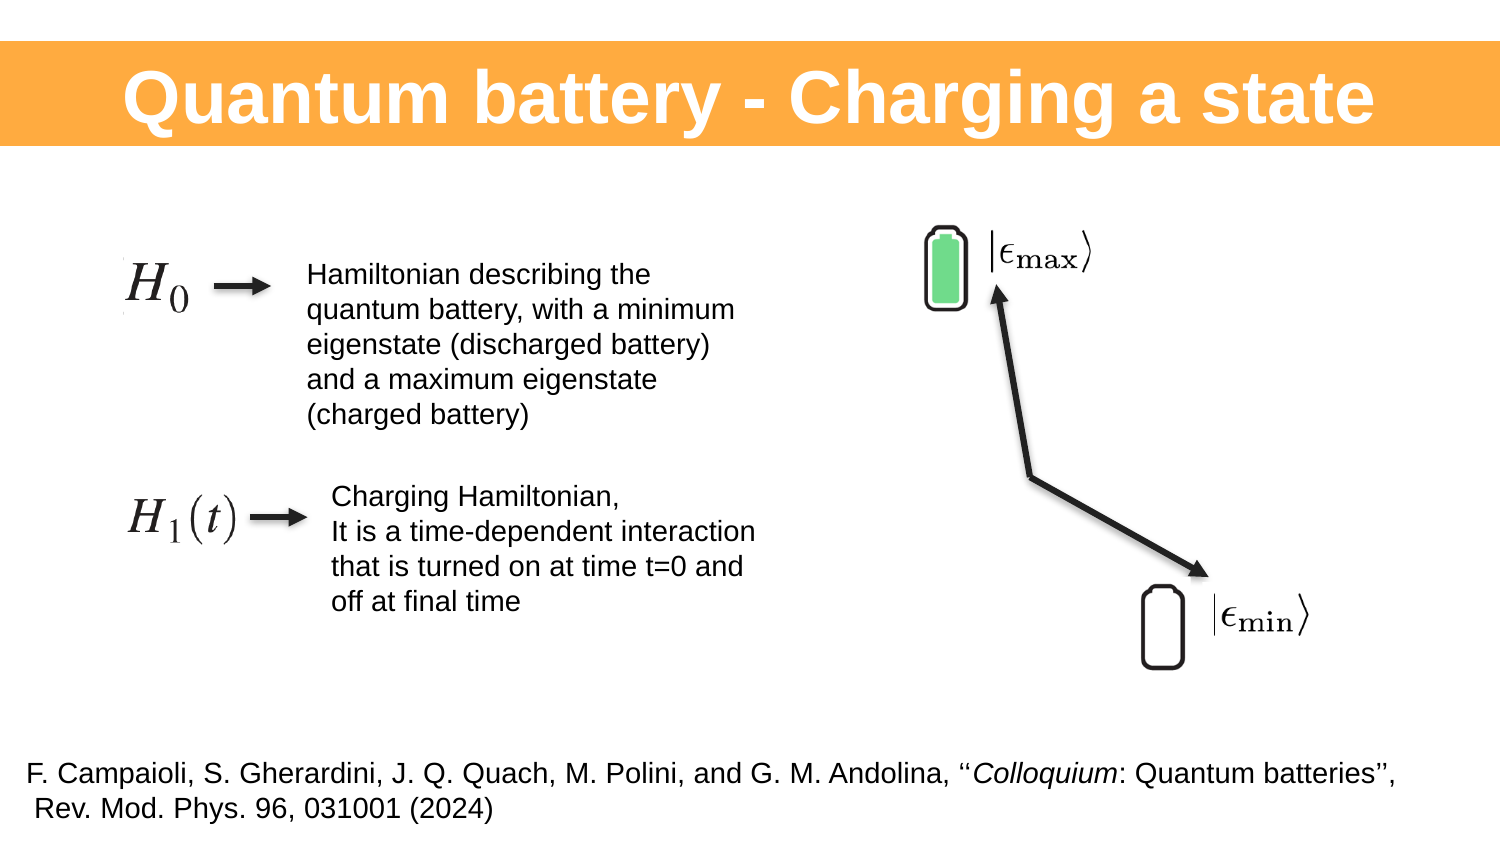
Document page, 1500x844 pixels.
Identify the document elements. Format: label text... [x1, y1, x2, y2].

text_box Charging Hamiltonian, It is a time-dependent interaction that is turned on at time t=0 and off at final time [316, 469, 799, 625]
text_box Quantum battery - Charging a state [0, 41, 1500, 146]
text_box Hamiltonian describing the quantum battery, with a minimum eigenstate (discharged battery) and a maximum eigenstate (charged battery) [291, 248, 765, 438]
picture [123, 487, 242, 547]
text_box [915, 221, 1316, 674]
text_box F. Campaioli, S. Gherardini, J. Q. Quach, M. Polini, and G. M. Andolina, ‘‘Colloquium: Quantum batteries’’, Rev. Mod. Phys. 96, 031001 (2024) [11, 747, 1488, 833]
picture [123, 254, 202, 318]
